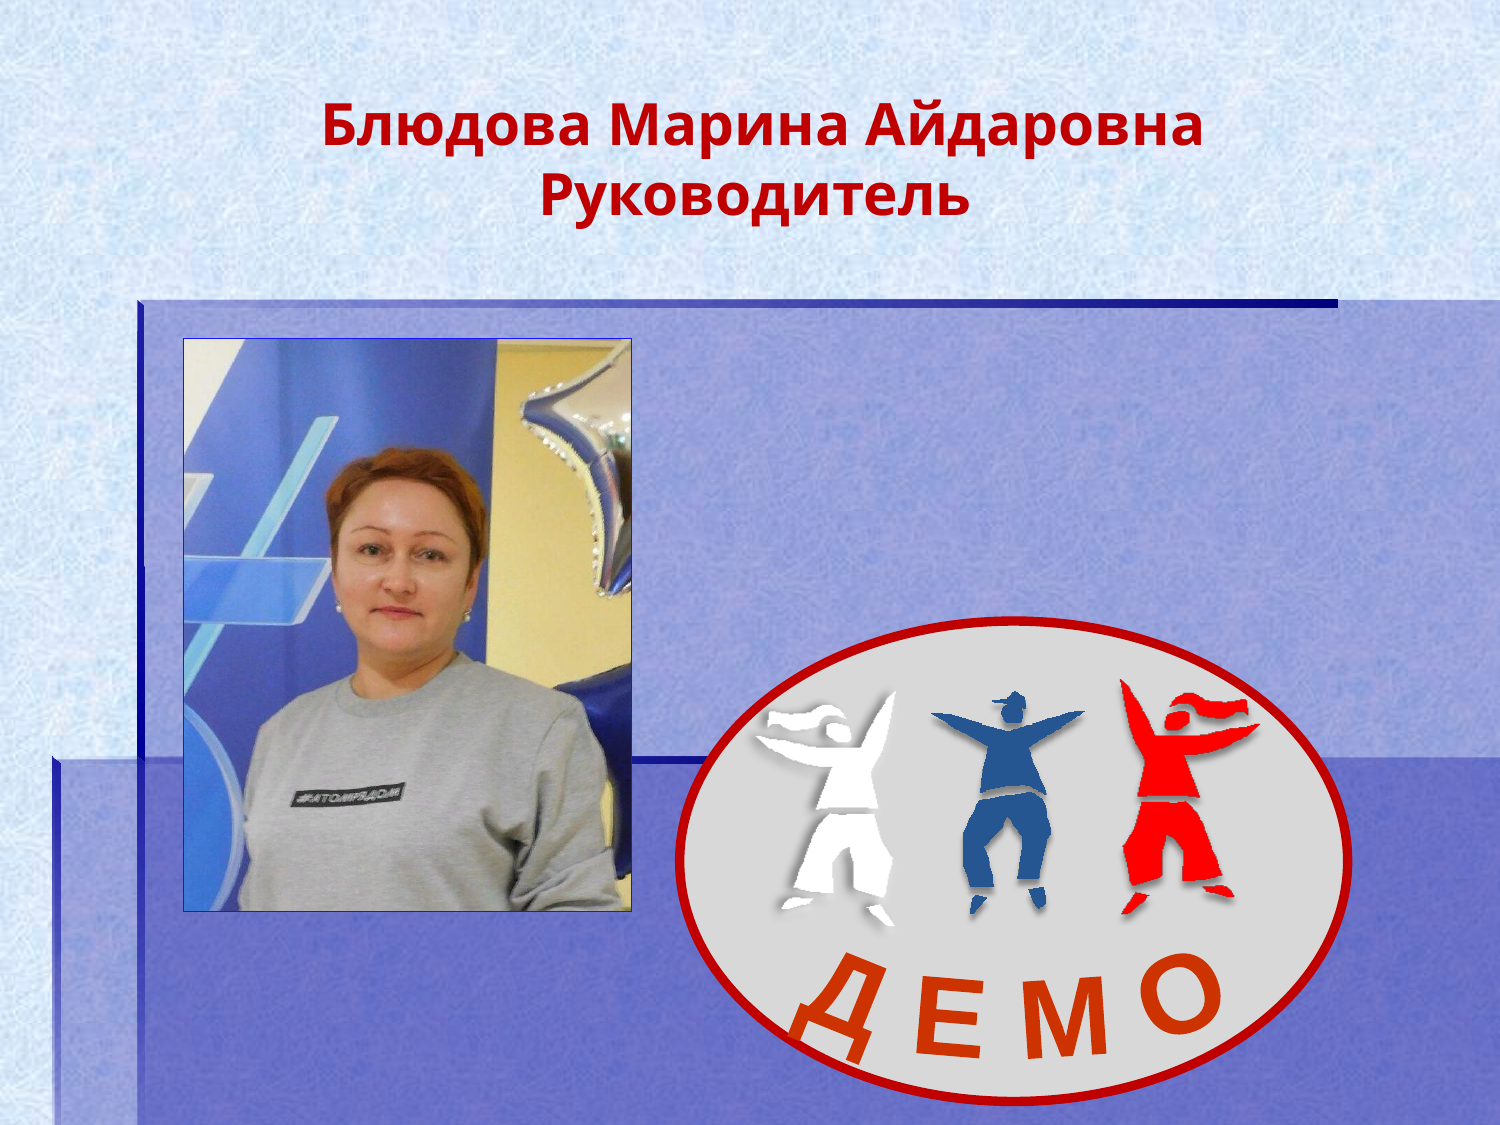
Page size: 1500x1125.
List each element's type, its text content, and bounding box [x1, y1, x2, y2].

picture [182, 337, 632, 913]
title Блюдова Марина Айдаровна Руководитель [74, 39, 1451, 276]
picture [749, 691, 903, 938]
text_box [679, 621, 1348, 1102]
picture [925, 691, 1091, 927]
picture [1112, 679, 1266, 926]
picture [0, 0, 1500, 1125]
